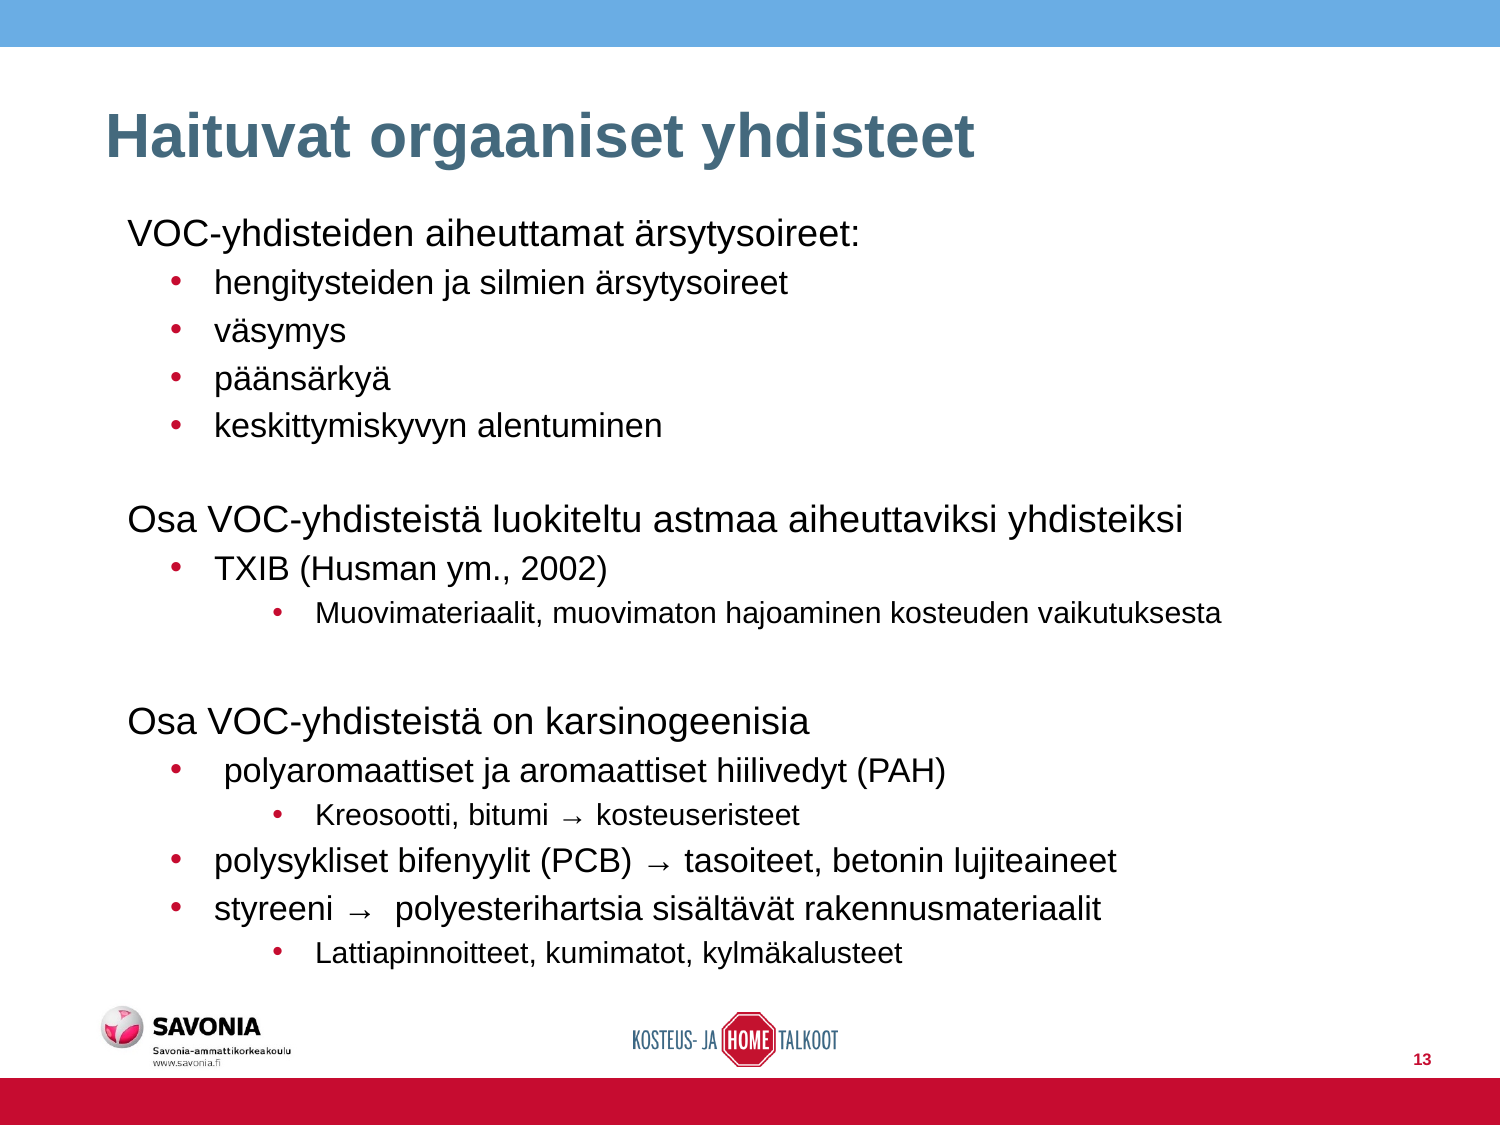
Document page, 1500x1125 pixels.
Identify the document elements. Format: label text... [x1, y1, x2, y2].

title Haituvat orgaaniset yhdisteet [90, 0, 1320, 178]
list VOC-yhdisteiden aiheuttamat ärsytysoireet: hengitysteiden ja silmien ärsytysoireet väsymys päänsärkyä keskittymiskyvyn alentuminen Osa VOC-yhdisteistä luokiteltu astmaa aiheuttaviksi yhdisteiksi TXIB (Husman ym., 2002) Muovimateriaalit, muovimaton hajoaminen kosteuden vaikutuksesta Osa VOC-yhdisteistä on karsinogeenisia polyaromaattiset ja aromaattiset hiilivedyt (PAH) Kreosootti, bitumi → kosteuseristeet polysykliset bifenyylit (PCB) → tasoiteet, betonin lujiteaineet styreeni → polyesterihartsia sisältävät rakennusmateriaalit Lattiapinnoitteet, kumimatot, kylmäkalusteet [112, 200, 1388, 982]
slide_number 13 [1364, 1016, 1447, 1077]
picture [633, 1012, 838, 1067]
picture [88, 999, 302, 1071]
